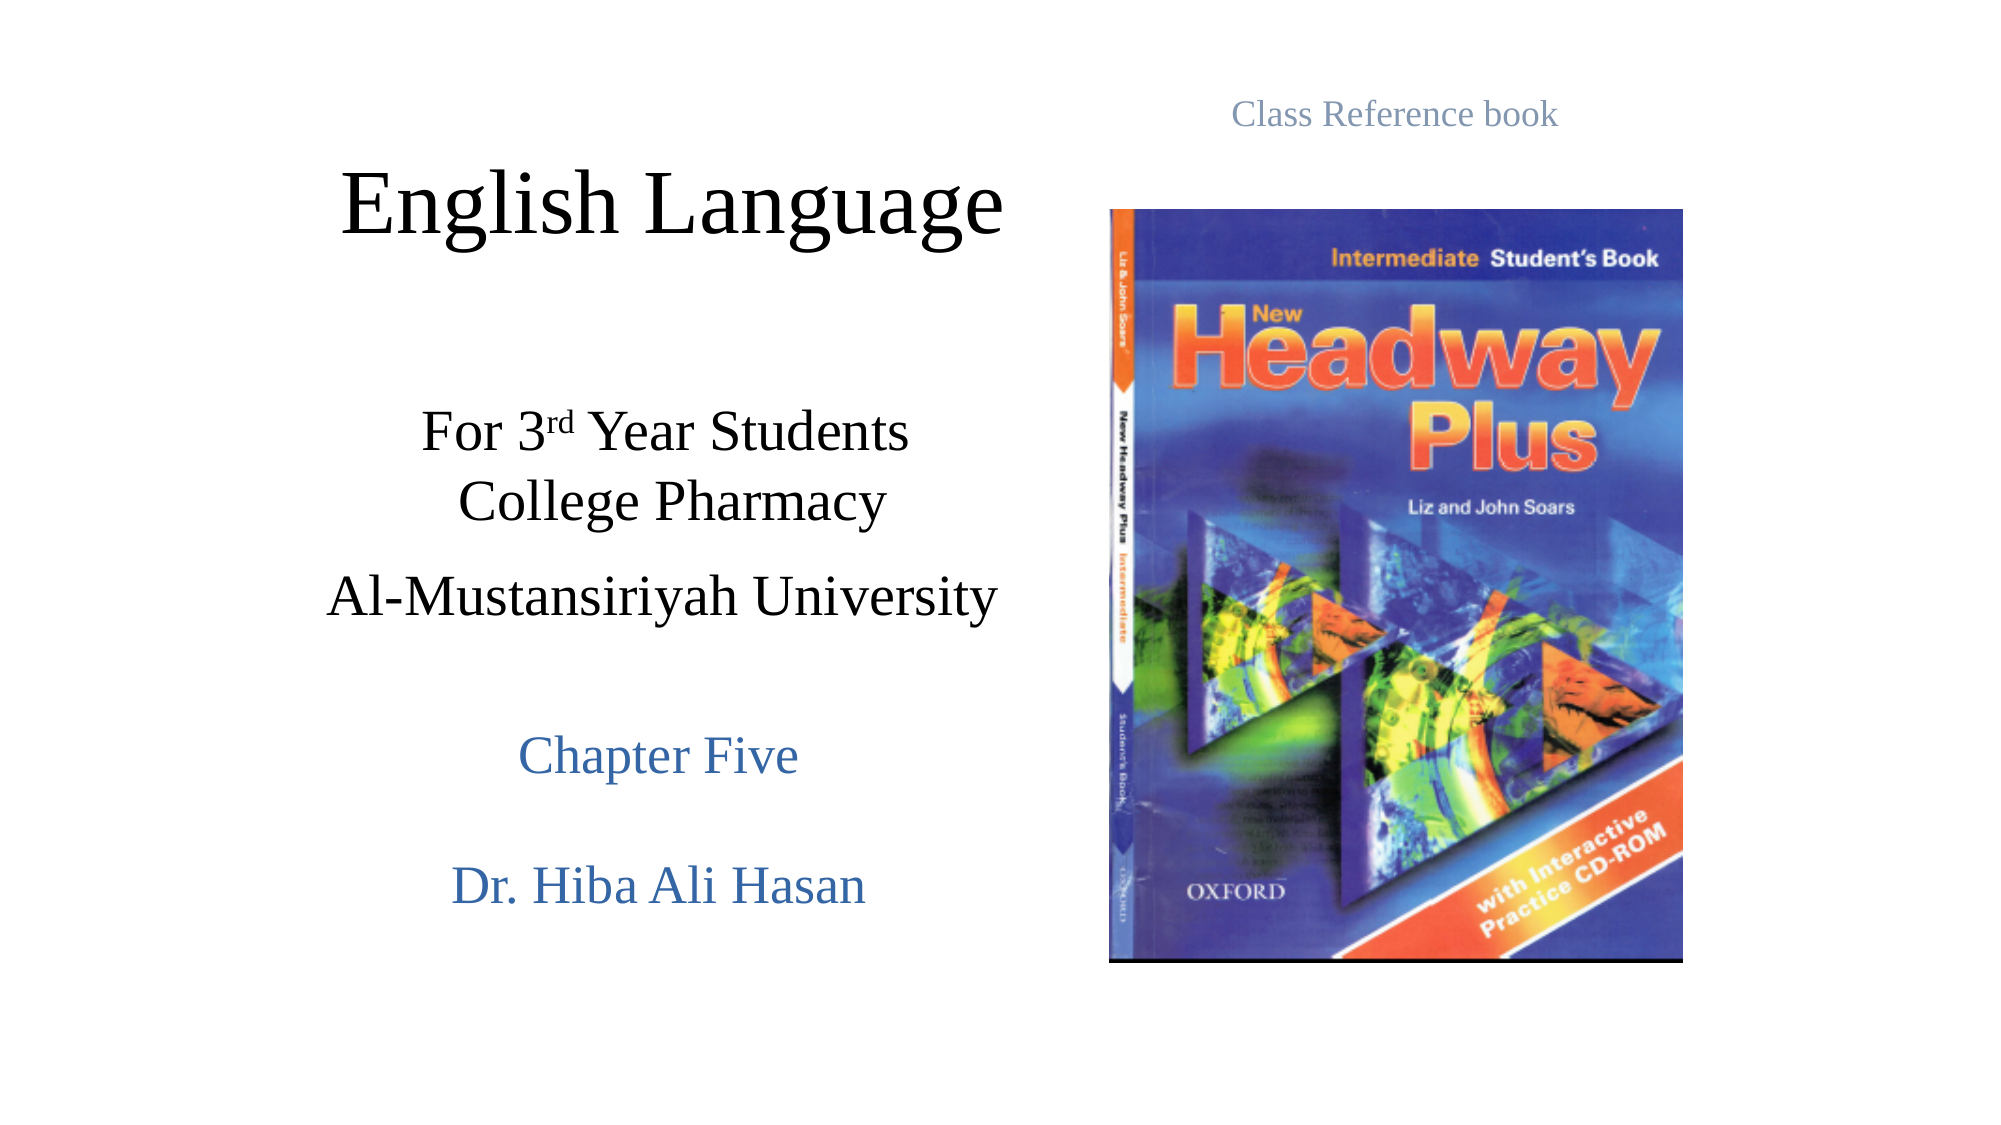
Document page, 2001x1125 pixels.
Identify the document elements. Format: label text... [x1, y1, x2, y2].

text_box Chapter Five Dr. Hiba Ali Hasan [303, 719, 1016, 915]
picture [1109, 209, 1683, 963]
text_box Class Reference book [1121, 81, 1669, 141]
text_box English Language For 3rd Year Students College Pharmacy Al-Mustansiriyah University [290, 142, 1057, 633]
